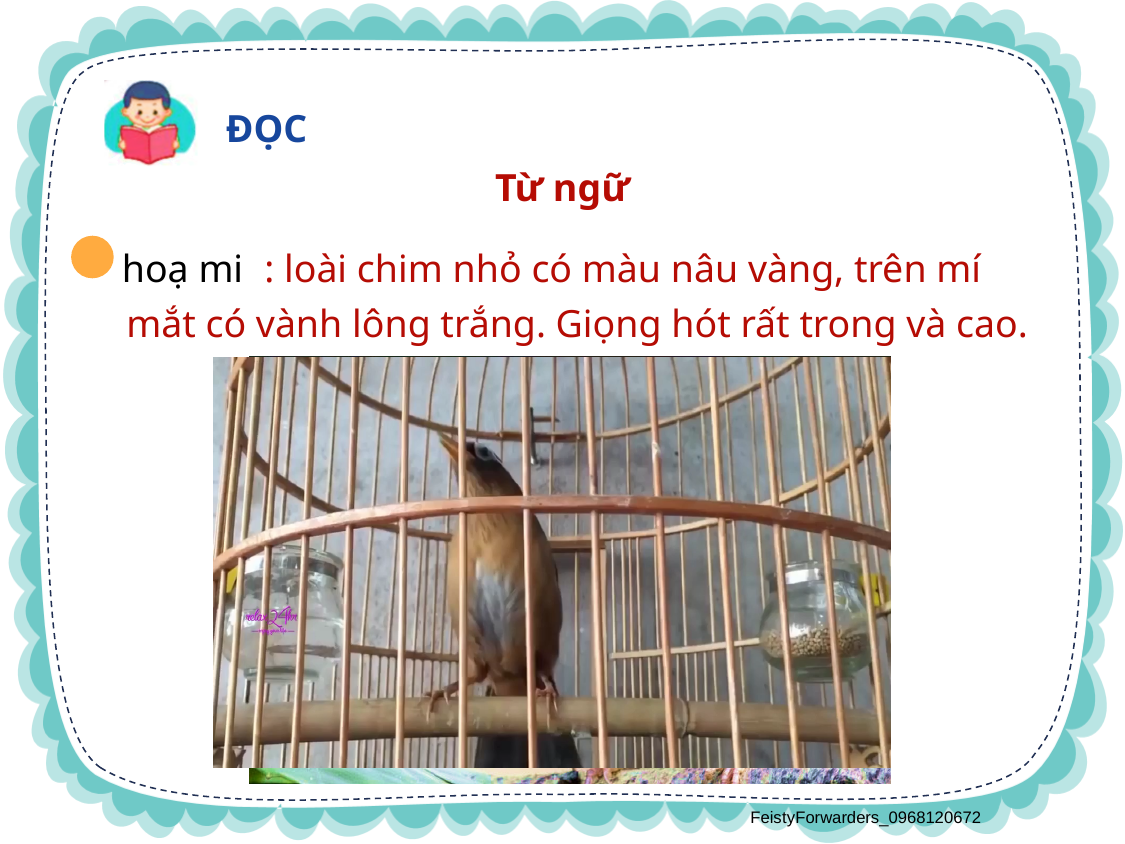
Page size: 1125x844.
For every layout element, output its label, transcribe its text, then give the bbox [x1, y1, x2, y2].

text_box ĐỌC [199, 75, 334, 134]
text_box : loài chim nhỏ có màu nâu vàng, trên mí [249, 215, 1097, 293]
picture [0, 0, 1125, 844]
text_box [212, 356, 892, 769]
text_box Từ ngữ [122, 134, 1003, 215]
text_box hoạ mi [58, 215, 249, 298]
text_box [71, 235, 114, 279]
text_box mắt có vành lông trắng. Giọng hót rất trong và cao. [111, 293, 1108, 353]
